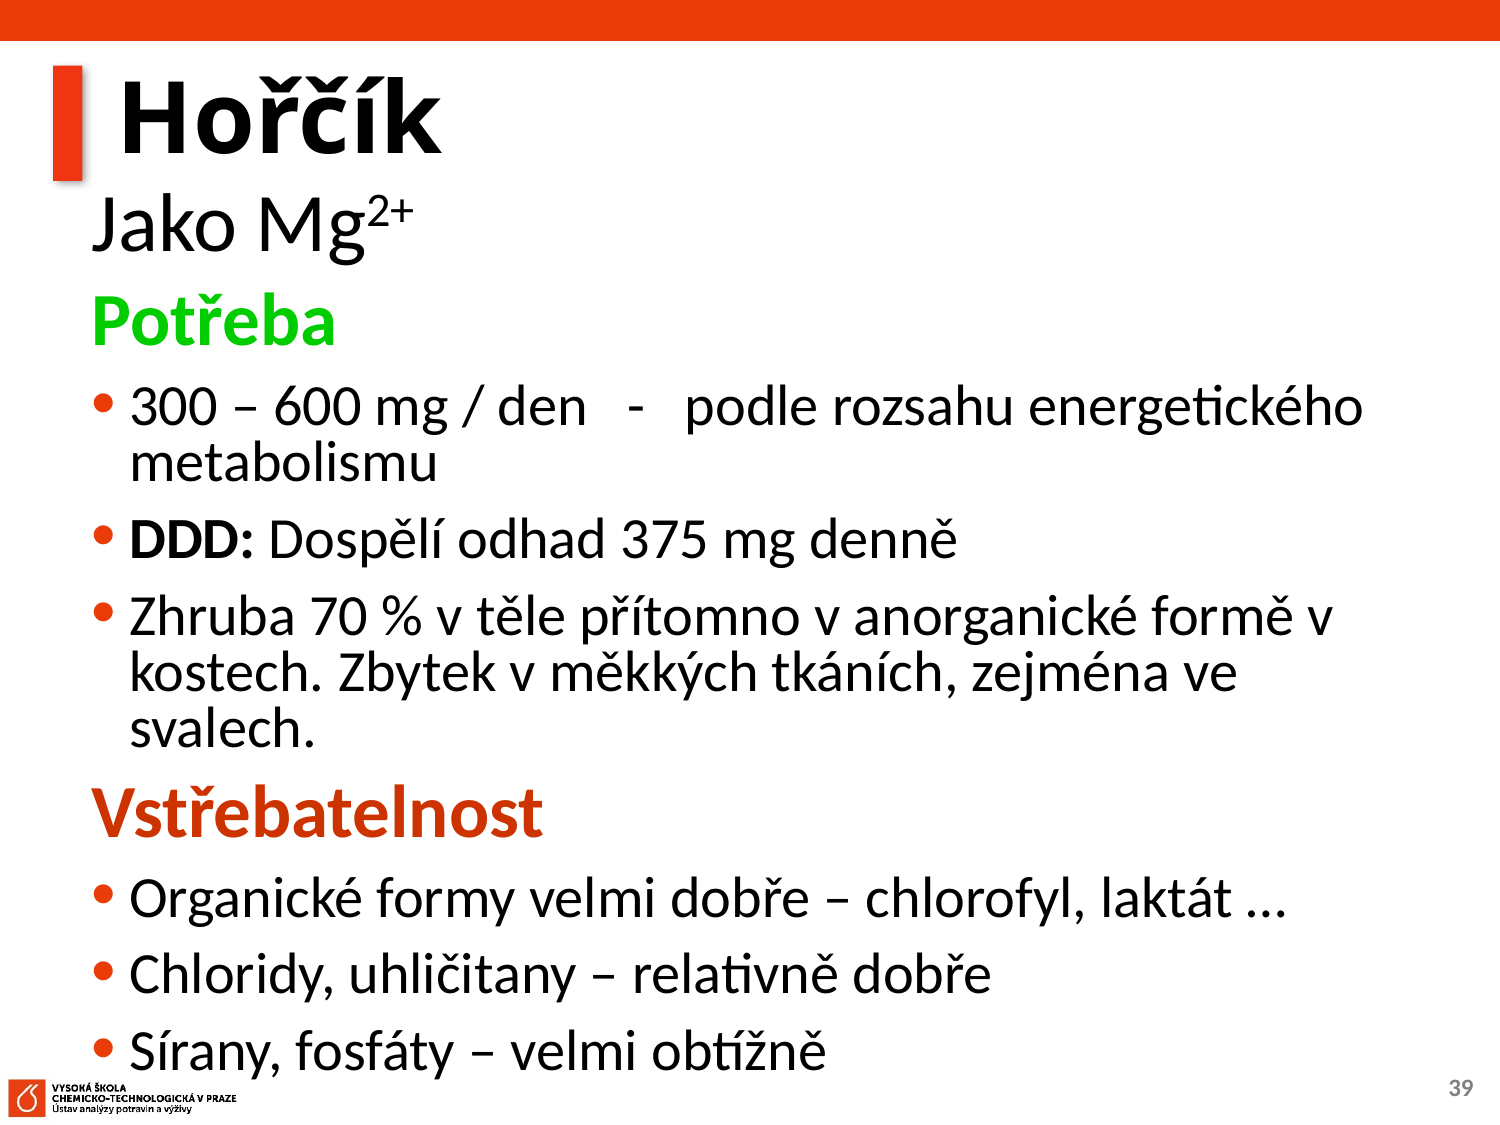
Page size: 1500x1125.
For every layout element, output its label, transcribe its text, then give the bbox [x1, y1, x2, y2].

title Hořčík [101, 51, 1452, 191]
picture [0, 1071, 76, 1125]
list Jako Mg2+ Potřeba 300 – 600 mg / den - podle rozsahu energetického metabolismu DDD: Dospělí odhad 375 mg denně Zhruba 70 % v těle přítomno v anorganické formě v kostech. Zbytek v měkkých tkáních, zejména ve svalech. Vstřebatelnost Organické formy velmi dobře – chlorofyl, laktát … Chloridy, uhličitany – relativně dobře Sírany, fosfáty – velmi obtížně [76, 179, 1427, 1125]
